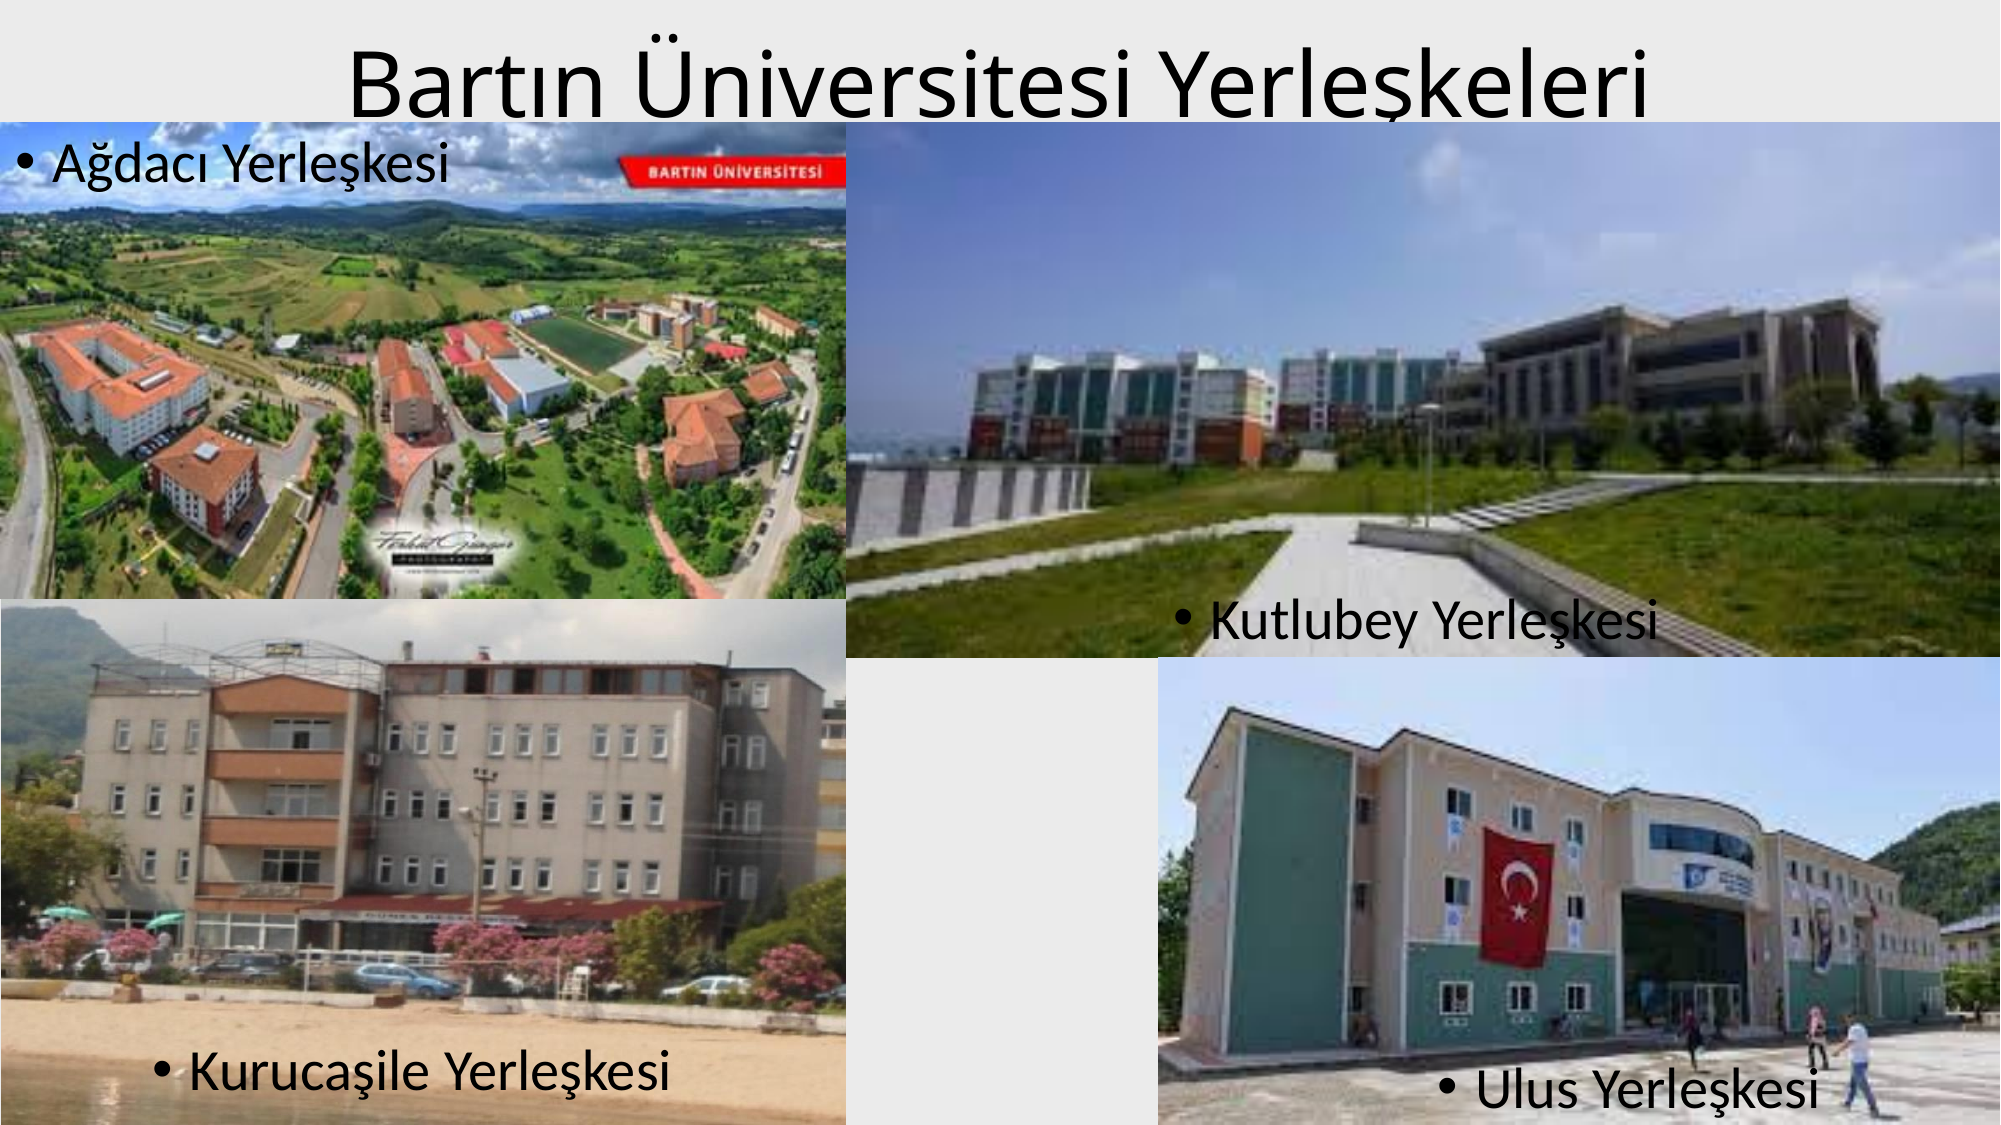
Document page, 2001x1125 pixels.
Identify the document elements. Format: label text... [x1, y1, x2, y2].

picture [0, 122, 2000, 1125]
title Bartın Üniversitesi Yerleşkeleri [137, 0, 1863, 122]
